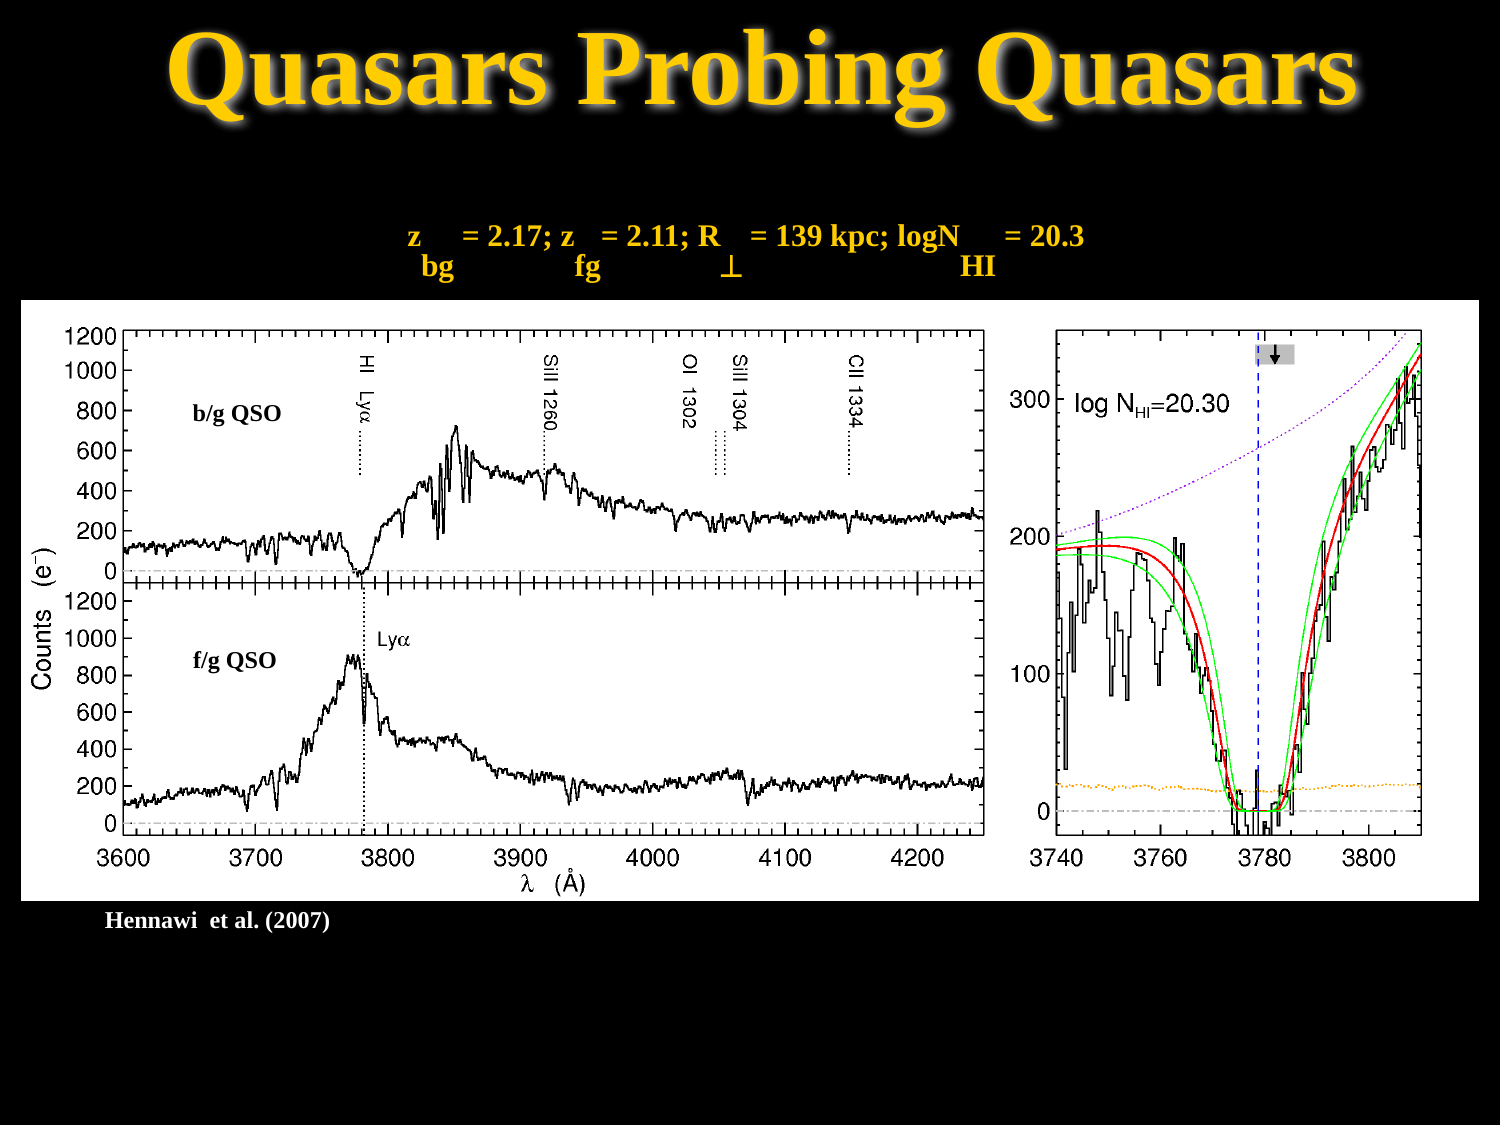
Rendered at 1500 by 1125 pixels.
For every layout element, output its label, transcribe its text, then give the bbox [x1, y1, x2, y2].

title Quasars Probing Quasars [74, 0, 1450, 143]
text_box Hennawi et al. (2007) [0, 898, 454, 951]
picture [20, 300, 1479, 901]
text_box zbg = 2.17; zfg= 2.11; R = 139 kpc; logNHI = 20.3 [174, 194, 1317, 298]
